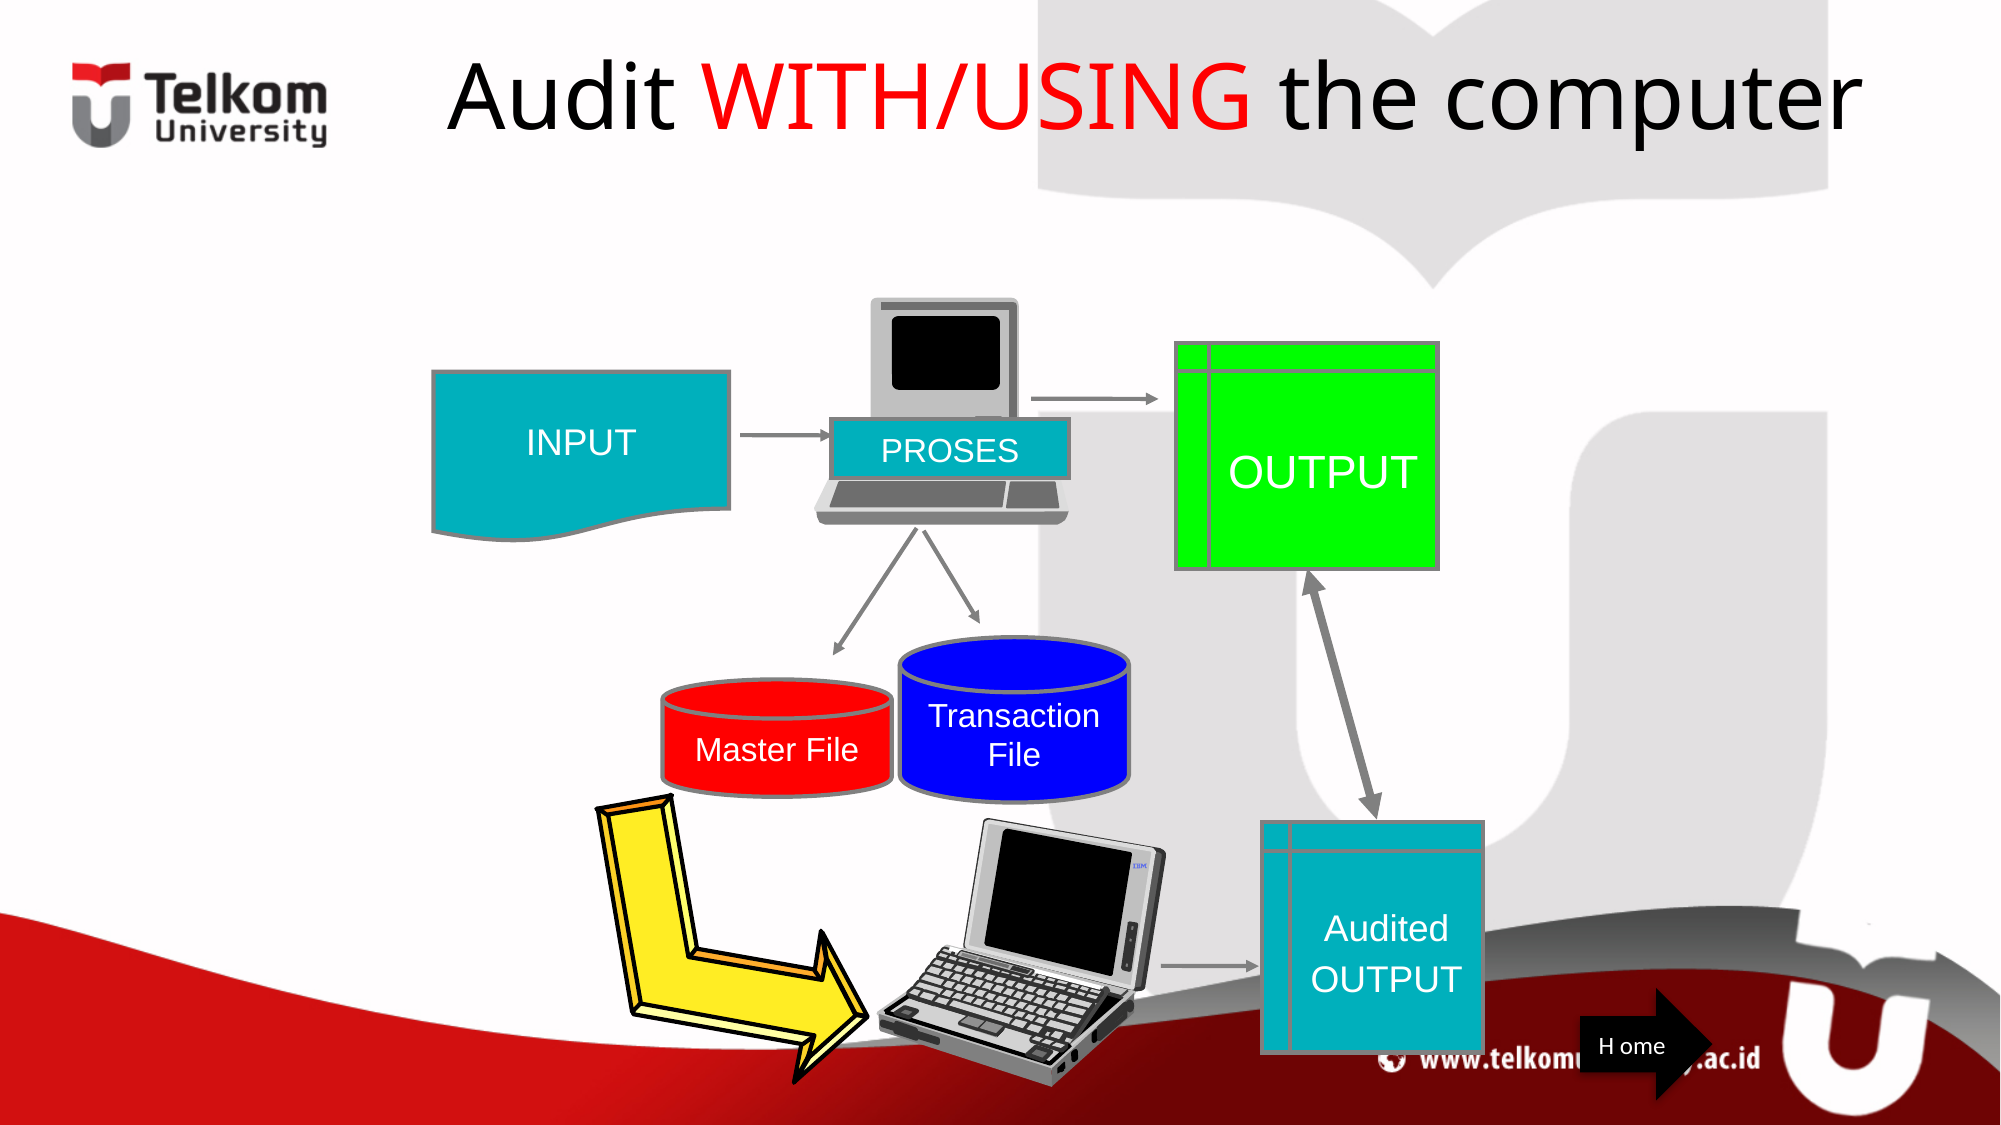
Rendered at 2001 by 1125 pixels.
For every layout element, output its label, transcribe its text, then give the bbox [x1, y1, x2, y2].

title Audit WITH/USING the computer [370, 31, 1943, 169]
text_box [433, 297, 1484, 1087]
picture [0, 0, 2001, 1125]
text_box H ome [1579, 985, 1714, 1103]
